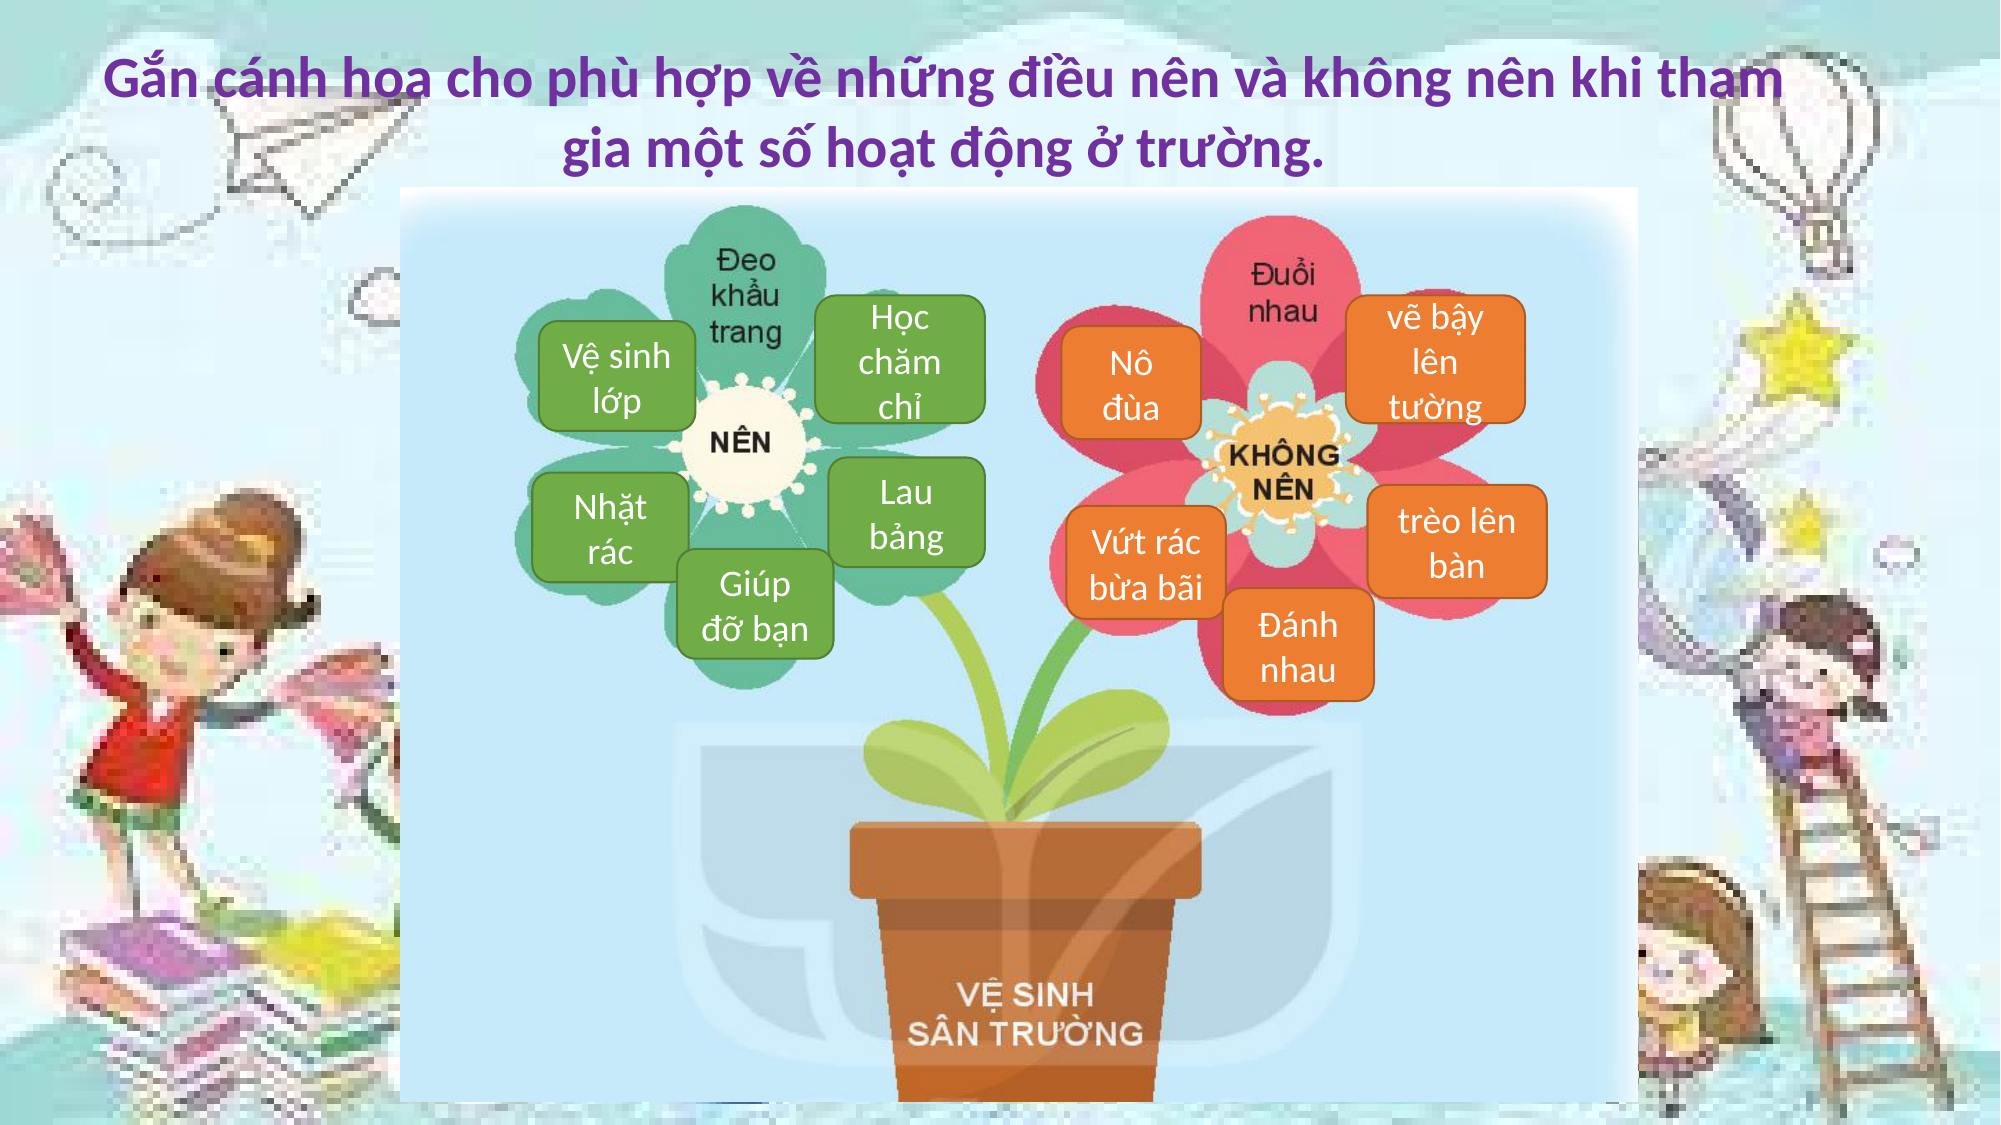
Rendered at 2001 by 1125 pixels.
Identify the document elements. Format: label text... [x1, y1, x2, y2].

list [400, 187, 1638, 1102]
text_box Gắn cánh hoa cho phù hợp về những điều nên và không nên khi tham gia một số hoạt động ở trường. [69, 31, 1819, 187]
